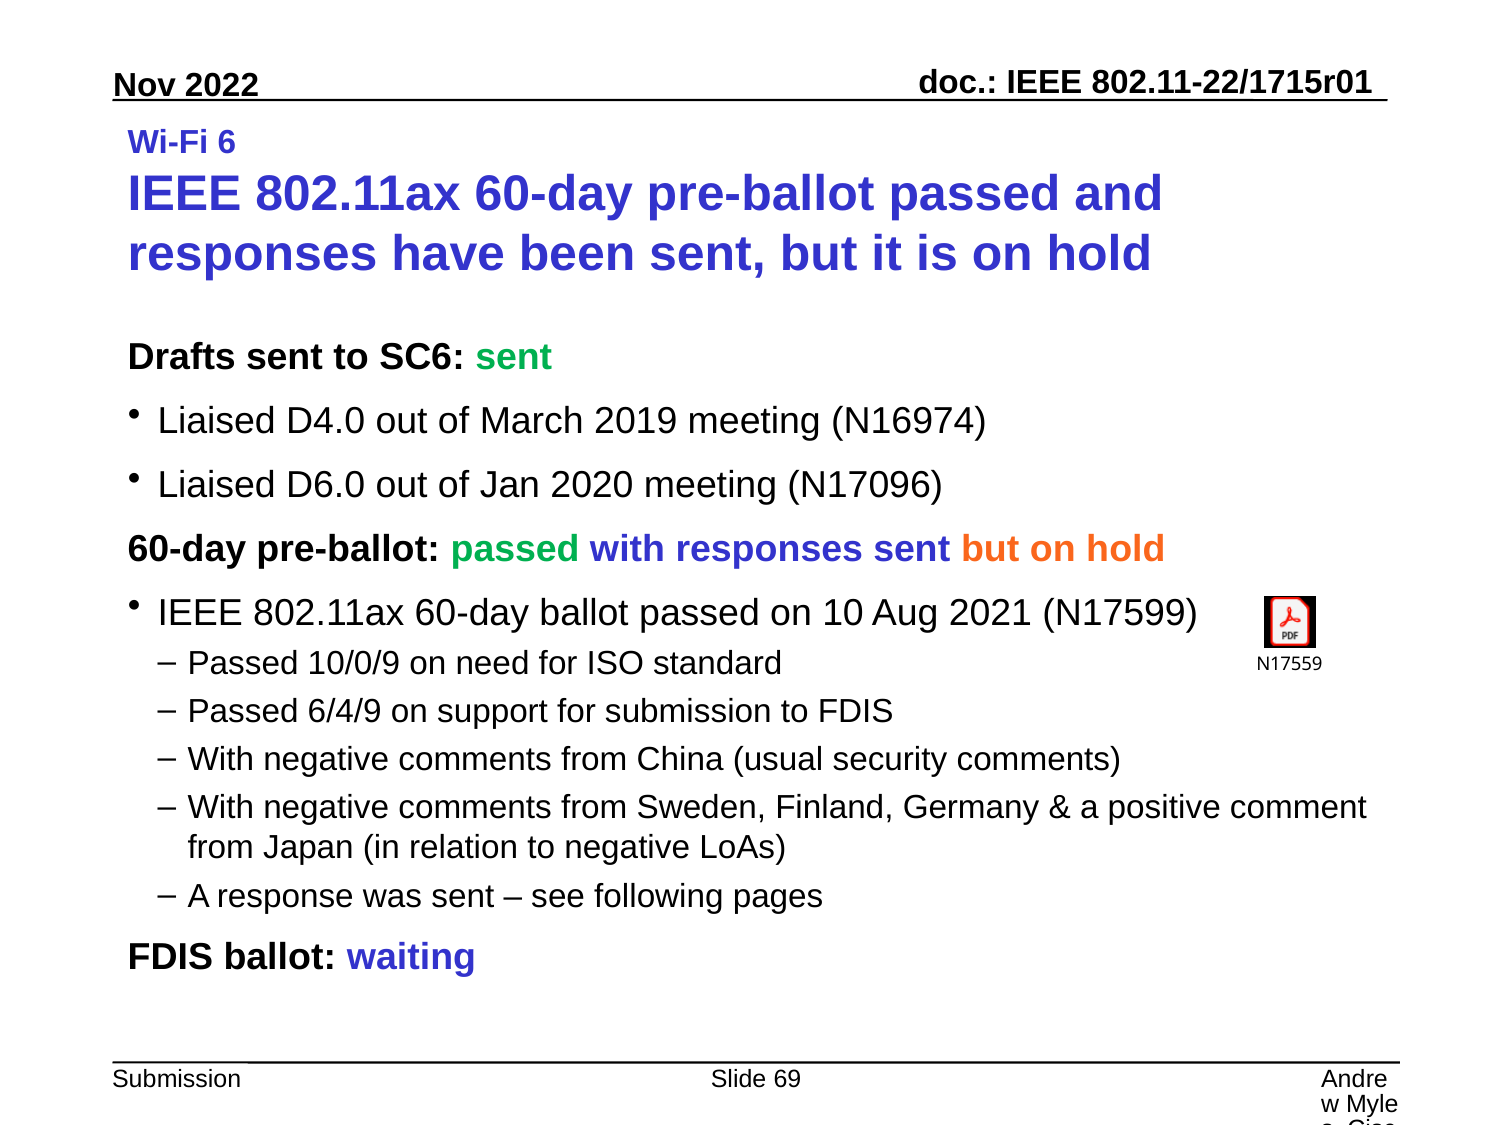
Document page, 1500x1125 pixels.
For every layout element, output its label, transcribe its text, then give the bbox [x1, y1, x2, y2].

title Wi-Fi 6 IEEE 802.11ax 60-day pre-ballot passed and responses have been sent, but it is on hold [112, 112, 1388, 288]
list Drafts sent to SC6: sent Liaised D4.0 out of March 2019 meeting (N16974) Liaised D6.0 out of Jan 2020 meeting (N17096) 60-day pre-ballot: passed with responses sent but on hold IEEE 802.11ax 60-day ballot passed on 10 Aug 2021 (N17599) Passed 10/0/9 on need for ISO standard Passed 6/4/9 on support for submission to FDIS With negative comments from China (usual security comments) With negative comments from Sweden, Finland, Germany & a positive comment from Japan (in relation to negative LoAs) A response was sent – see following pages FDIS ballot: waiting [112, 324, 1388, 1000]
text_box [1213, 596, 1365, 729]
slide_number Slide 69 [709, 1061, 803, 1093]
footer Andrew Myles, Cisco [1320, 1061, 1402, 1093]
